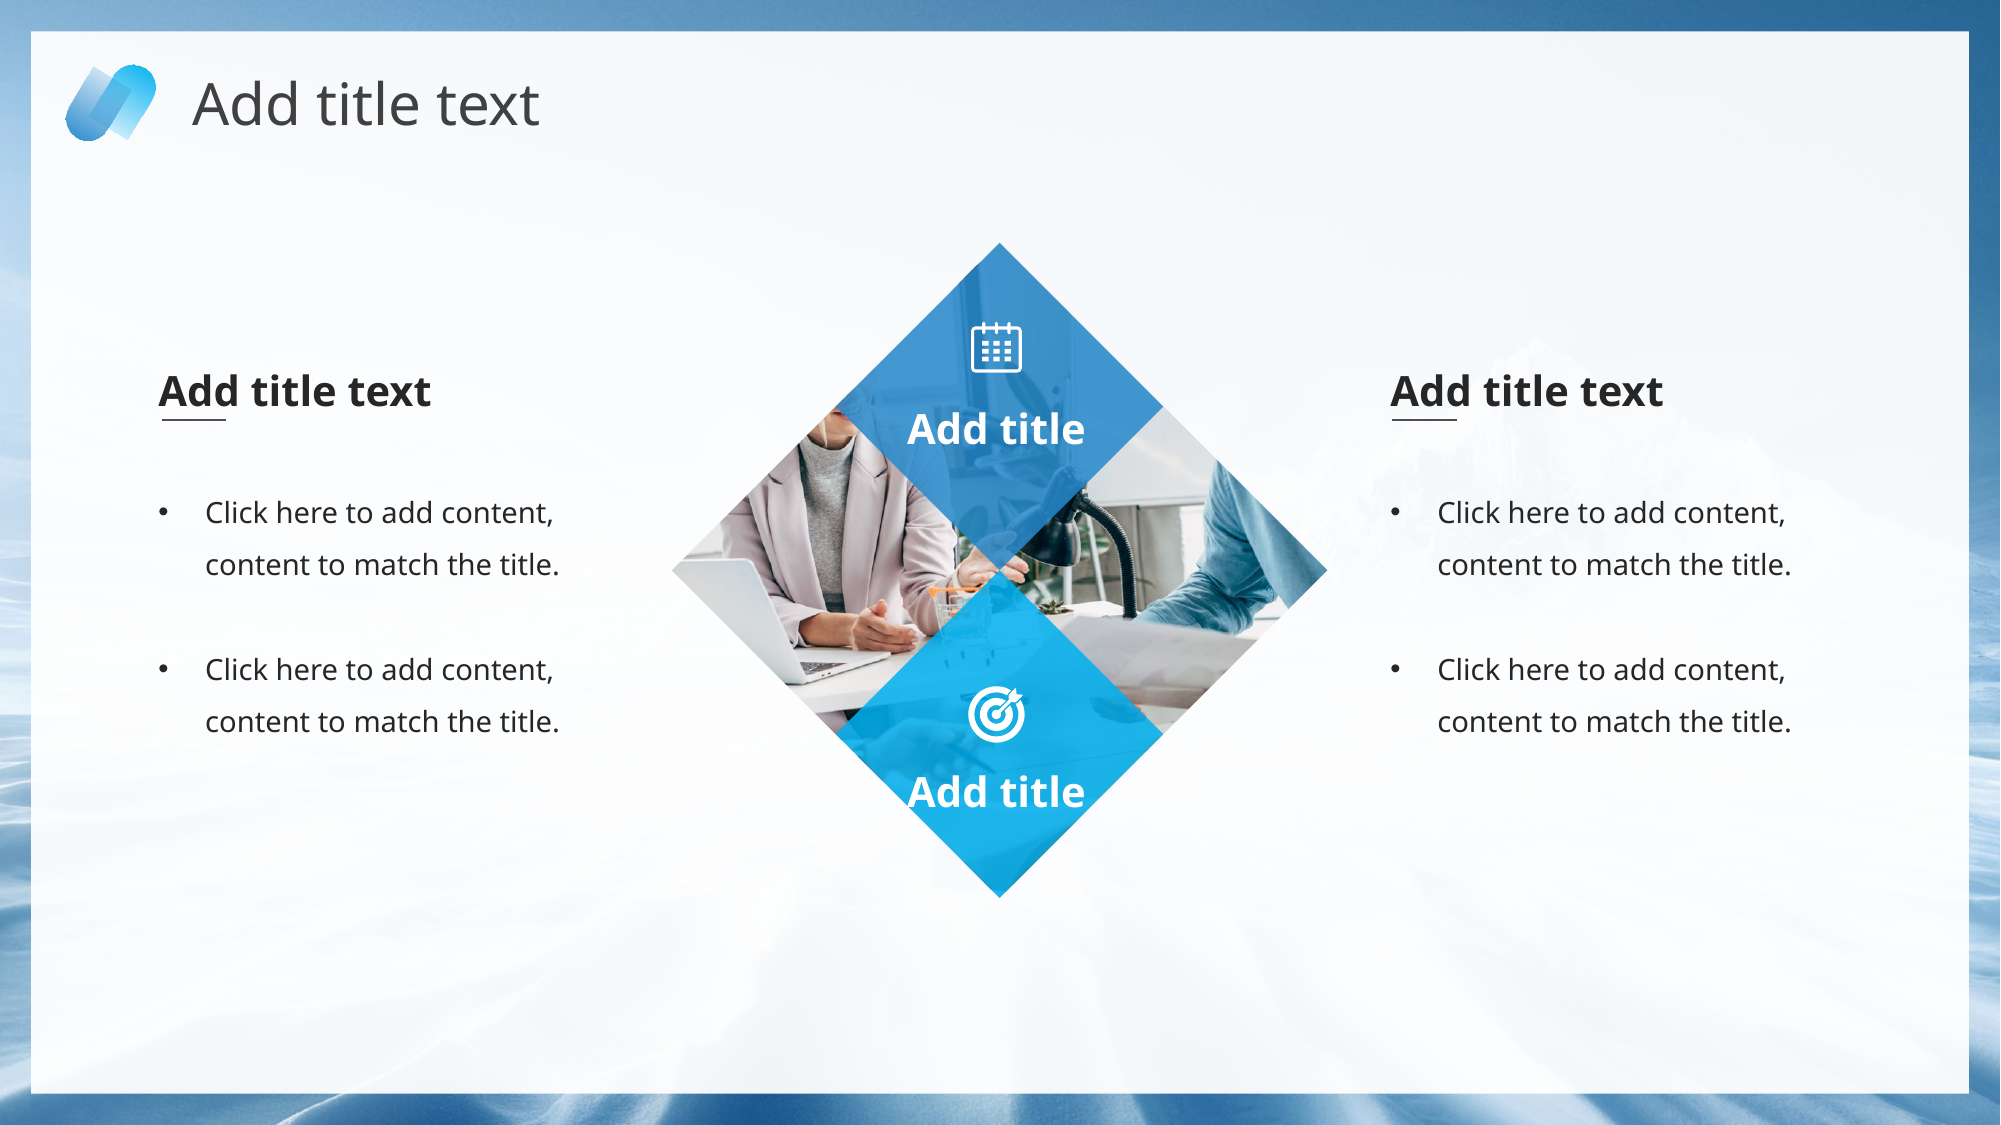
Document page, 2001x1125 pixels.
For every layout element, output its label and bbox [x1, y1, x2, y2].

text_box [71, 59, 717, 147]
text_box [767, 290, 1232, 851]
text_box [1375, 342, 1862, 744]
text_box [143, 342, 629, 744]
picture [0, 0, 2000, 1125]
